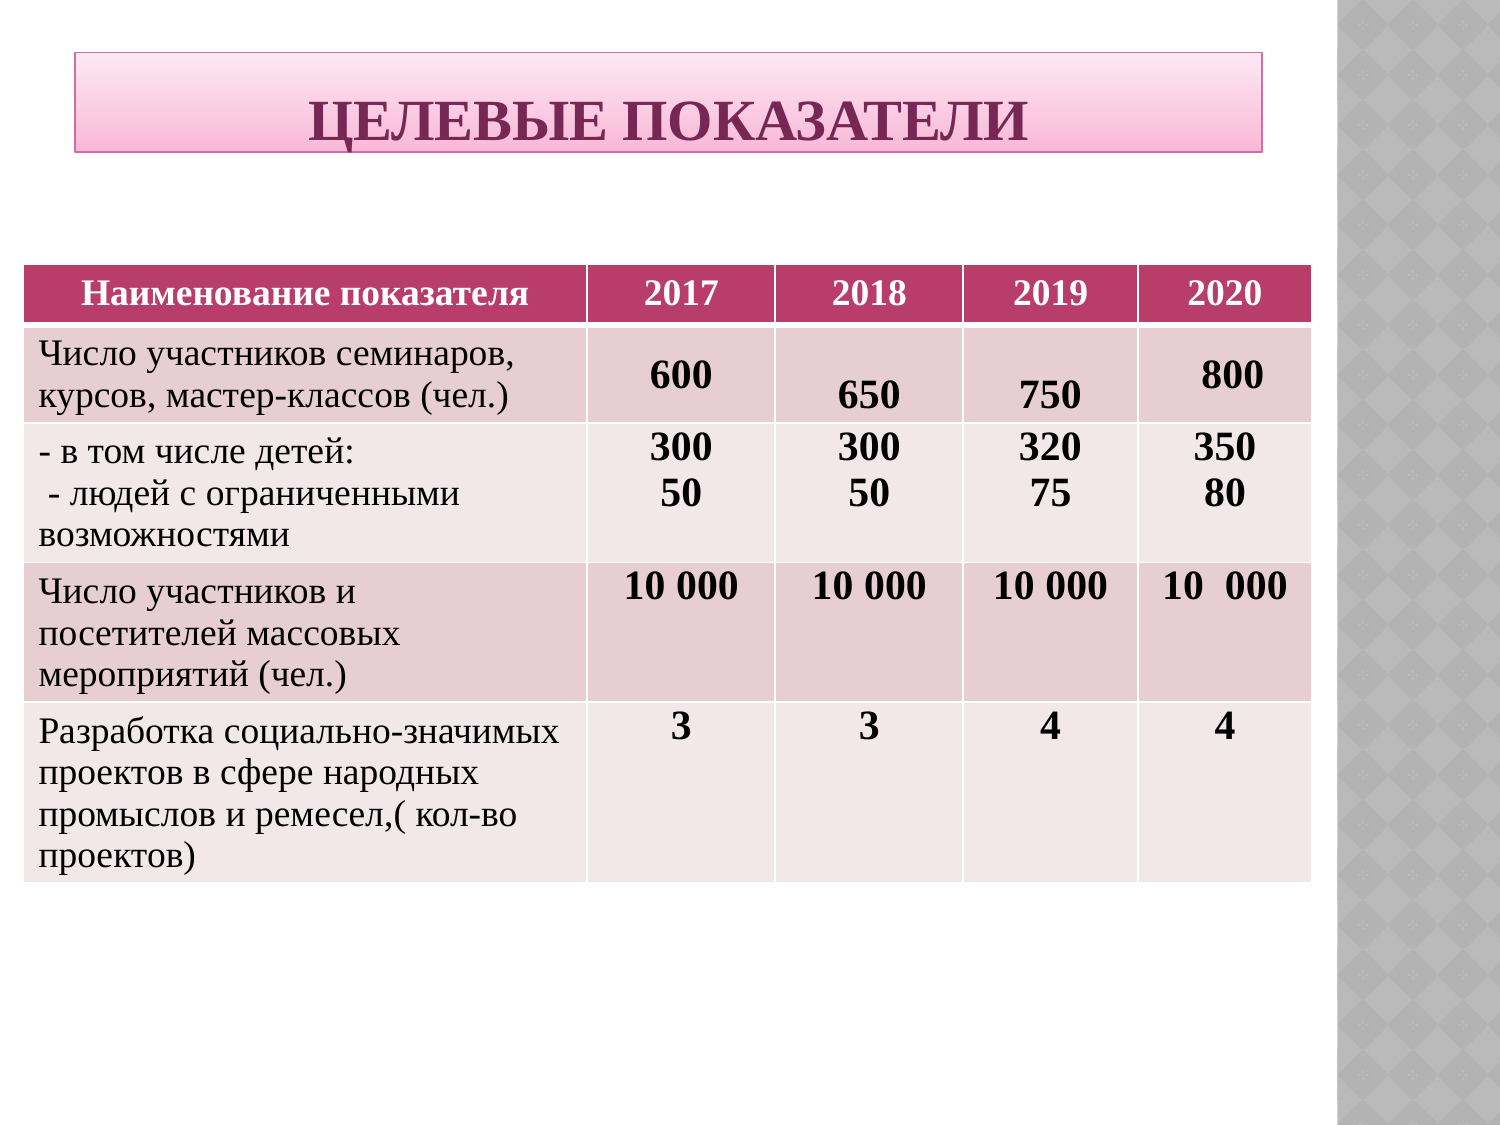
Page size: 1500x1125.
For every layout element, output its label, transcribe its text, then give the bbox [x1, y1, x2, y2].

table_cell 10 000 [588, 563, 774, 701]
table_cell 4 [964, 703, 1137, 882]
table_cell Число участников семинаров, курсов, мастер-классов (чел.) [24, 328, 586, 422]
table_header 2017 [588, 265, 774, 322]
table_header Наименование показателя [24, 265, 586, 322]
table_cell 10 000 [964, 563, 1137, 701]
table_header 2019 [964, 265, 1137, 322]
table_cell 3 [588, 703, 774, 882]
table_cell 650 [776, 328, 962, 422]
table_cell 320 75 [964, 424, 1137, 562]
table_cell 10 000 [776, 563, 962, 701]
table_cell 300 50 [776, 424, 962, 562]
title Целевые показатели [74, 52, 1263, 153]
table_cell 4 [1139, 703, 1311, 882]
table_header 2020 [1139, 265, 1311, 322]
table_cell 10 000 [1139, 563, 1311, 701]
table_cell 800 [1139, 328, 1311, 422]
table_cell - в том числе детей: - людей с ограниченными возможностями [24, 424, 586, 562]
table_cell Число участников и посетителей массовых мероприятий (чел.) [24, 563, 586, 701]
table_cell 350 80 [1139, 424, 1311, 562]
table_cell Разработка социально-значимых проектов в сфере народных промыслов и ремесел,( кол-во проектов) [24, 703, 586, 882]
table_header 2018 [776, 265, 962, 322]
table_cell 600 [588, 328, 774, 422]
table_cell 750 [964, 328, 1137, 422]
table_cell 3 [776, 703, 962, 882]
table_cell 300 50 [588, 424, 774, 562]
